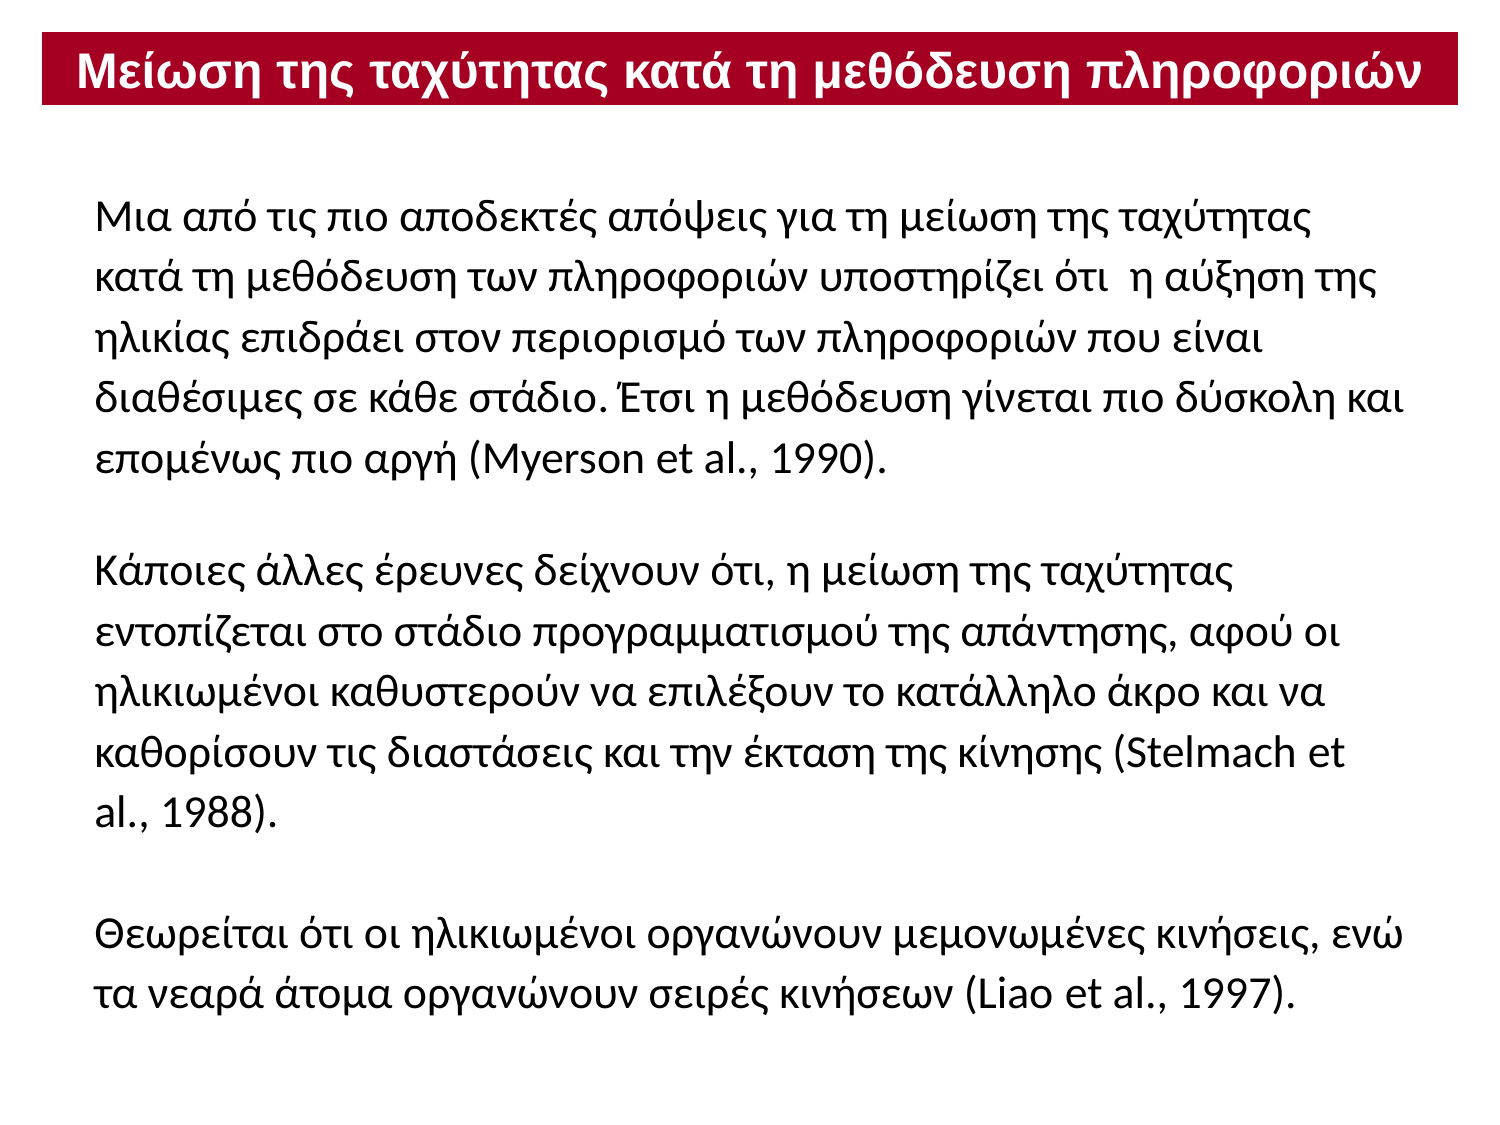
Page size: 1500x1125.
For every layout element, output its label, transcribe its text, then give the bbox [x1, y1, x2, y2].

text_box Μείωση της ταχύτητας κατά τη μεθόδευση πληροφοριών [41, 30, 1459, 106]
text_box Κάποιες άλλες έρευνες δείχνουν ότι, η μείωση της ταχύτητας εντοπίζεται στο στάδιο προγραμματισμού της απάντησης, αφού οι ηλικιωμένοι καθυστερούν να επιλέξουν το κατάλληλο άκρο και να καθορίσουν τις διαστάσεις και την έκταση της κίνησης (Stelmach et al., 1988). Θεωρείται ότι οι ηλικιωμένοι οργανώνουν μεμονωμένες κινήσεις, ενώ τα νεαρά άτομα οργανώνουν σειρές κινήσεων (Liao et al., 1997). [79, 527, 1421, 1026]
text_box Μια από τις πιο αποδεκτές απόψεις για τη μείωση της ταχύτητας κατά τη μεθόδευση των πληροφοριών υποστηρίζει ότι η αύξηση της ηλικίας επιδράει στον περιορισμό των πληροφοριών που είναι διαθέσιμες σε κάθε στάδιο. Έτσι η μεθόδευση γίνεται πιο δύσκολη και επομένως πιο αργή (Myerson et al., 1990). [79, 172, 1421, 490]
